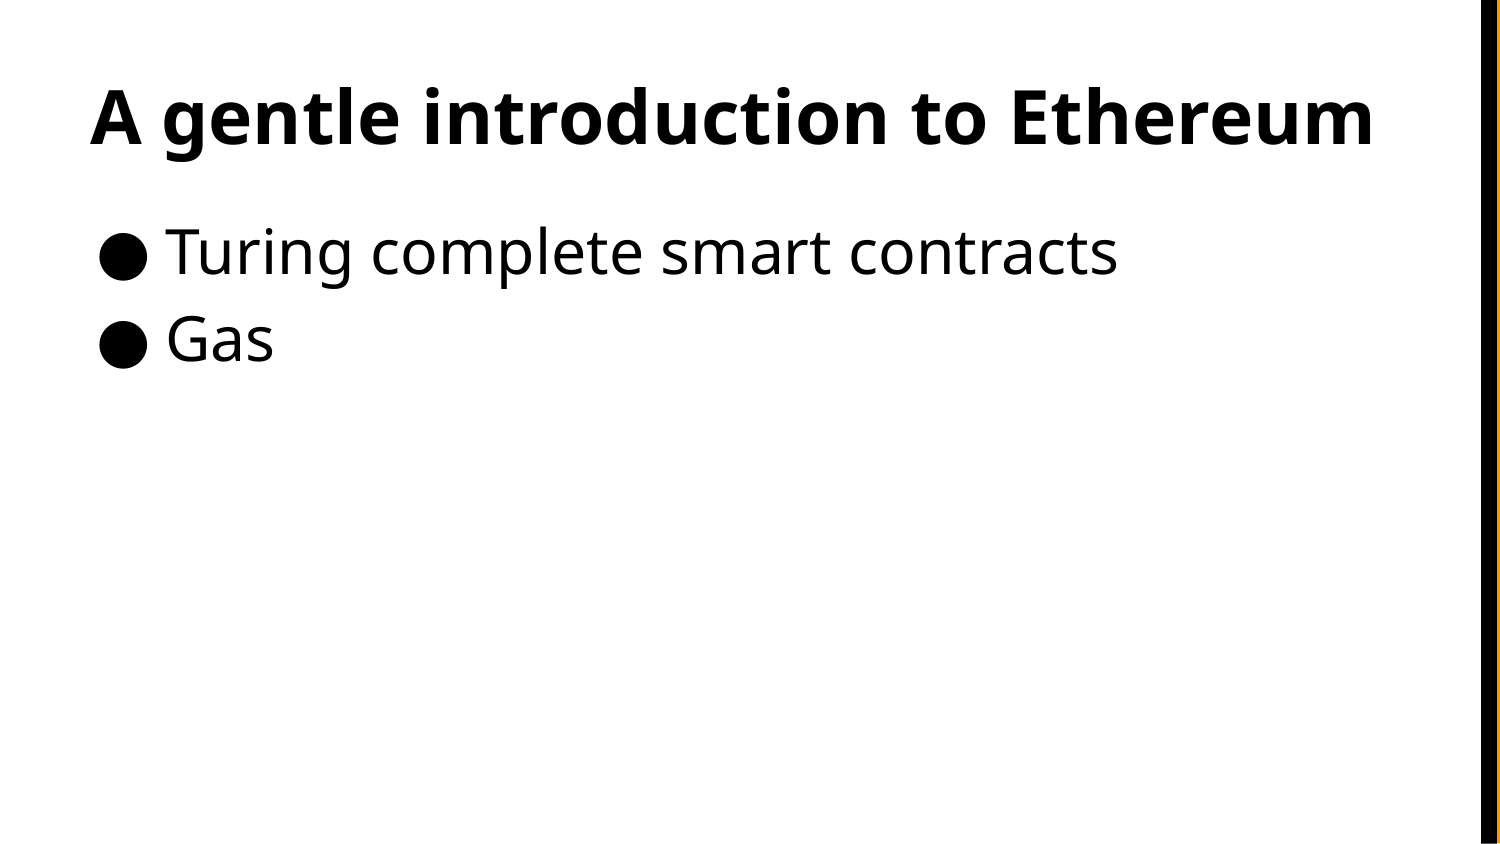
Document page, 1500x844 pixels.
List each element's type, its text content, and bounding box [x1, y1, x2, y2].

title A gentle introduction to Ethereum [75, 33, 1425, 175]
list Turing complete smart contracts Gas [75, 196, 1425, 808]
